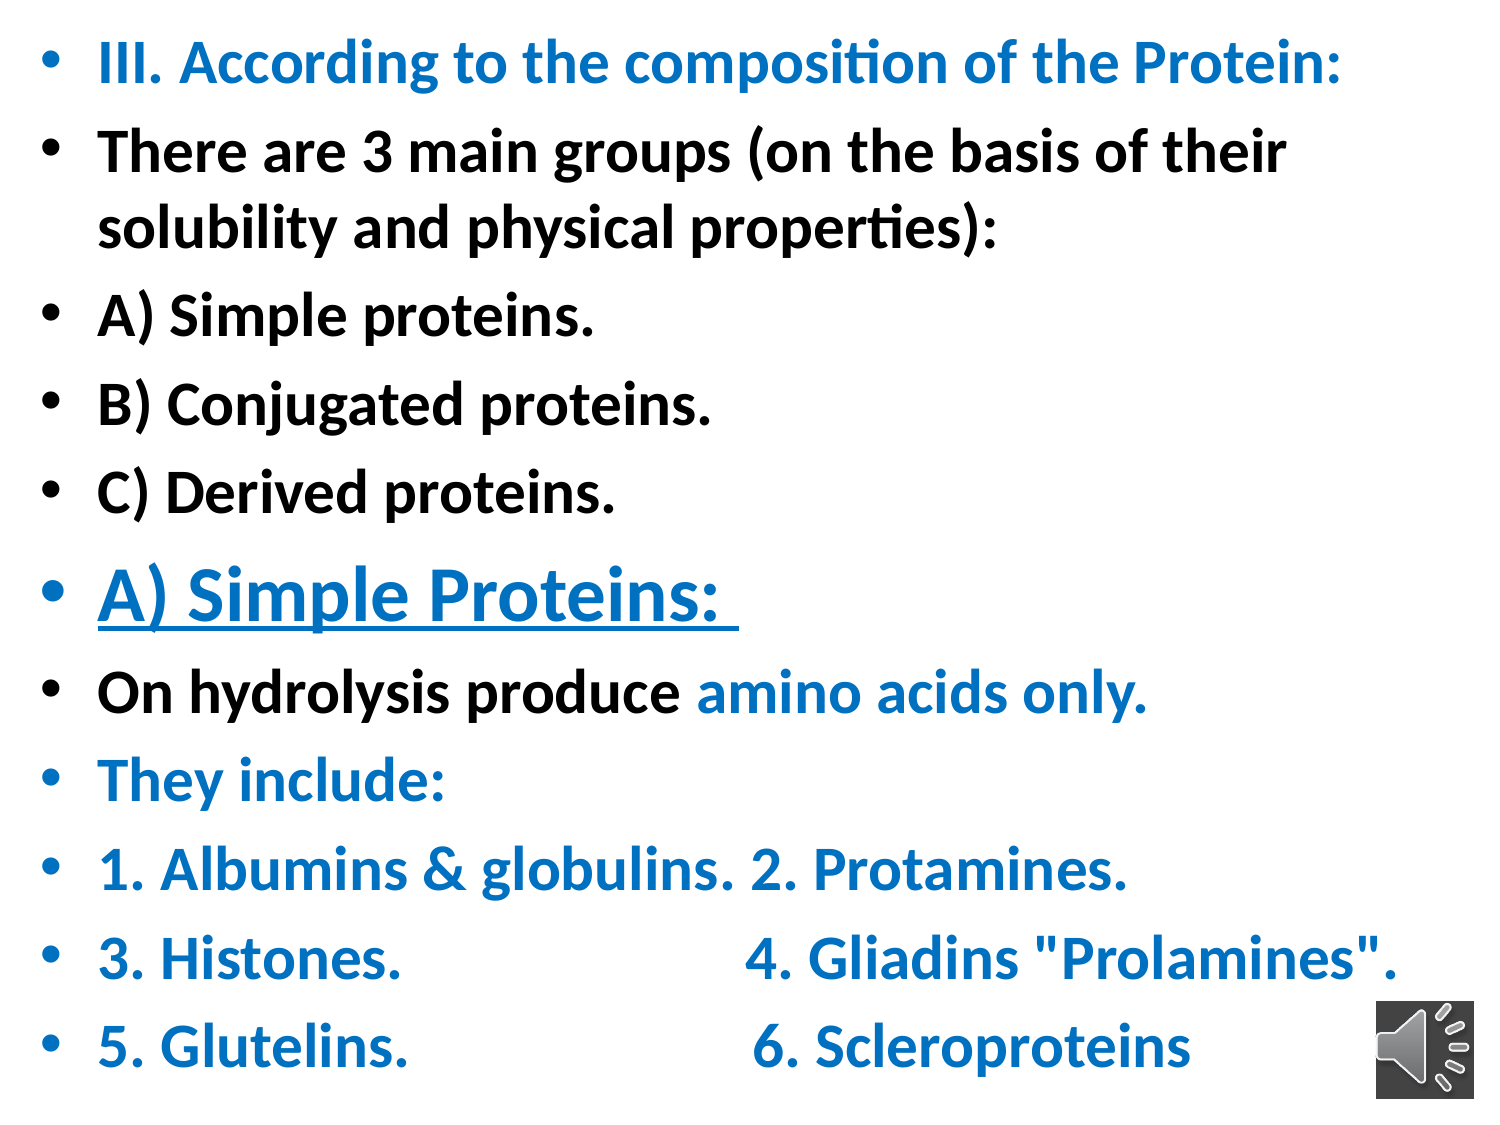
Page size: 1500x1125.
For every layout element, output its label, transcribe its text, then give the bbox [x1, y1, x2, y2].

picture [1374, 999, 1476, 1101]
list III. According to the composition of the Protein: There are 3 main groups (on the basis of their solubility and physical properties): A) Simple proteins. B) Conjugated proteins. C) Derived proteins. A) Simple Proteins: On hydrolysis produce amino acids only. They include: 1. Albumins & globulins. 2. Protamines. 3. Histones. 4. Gliadins "Prolamines". 5. Glutelins. 6. Scleroproteins [24, 12, 1475, 1100]
